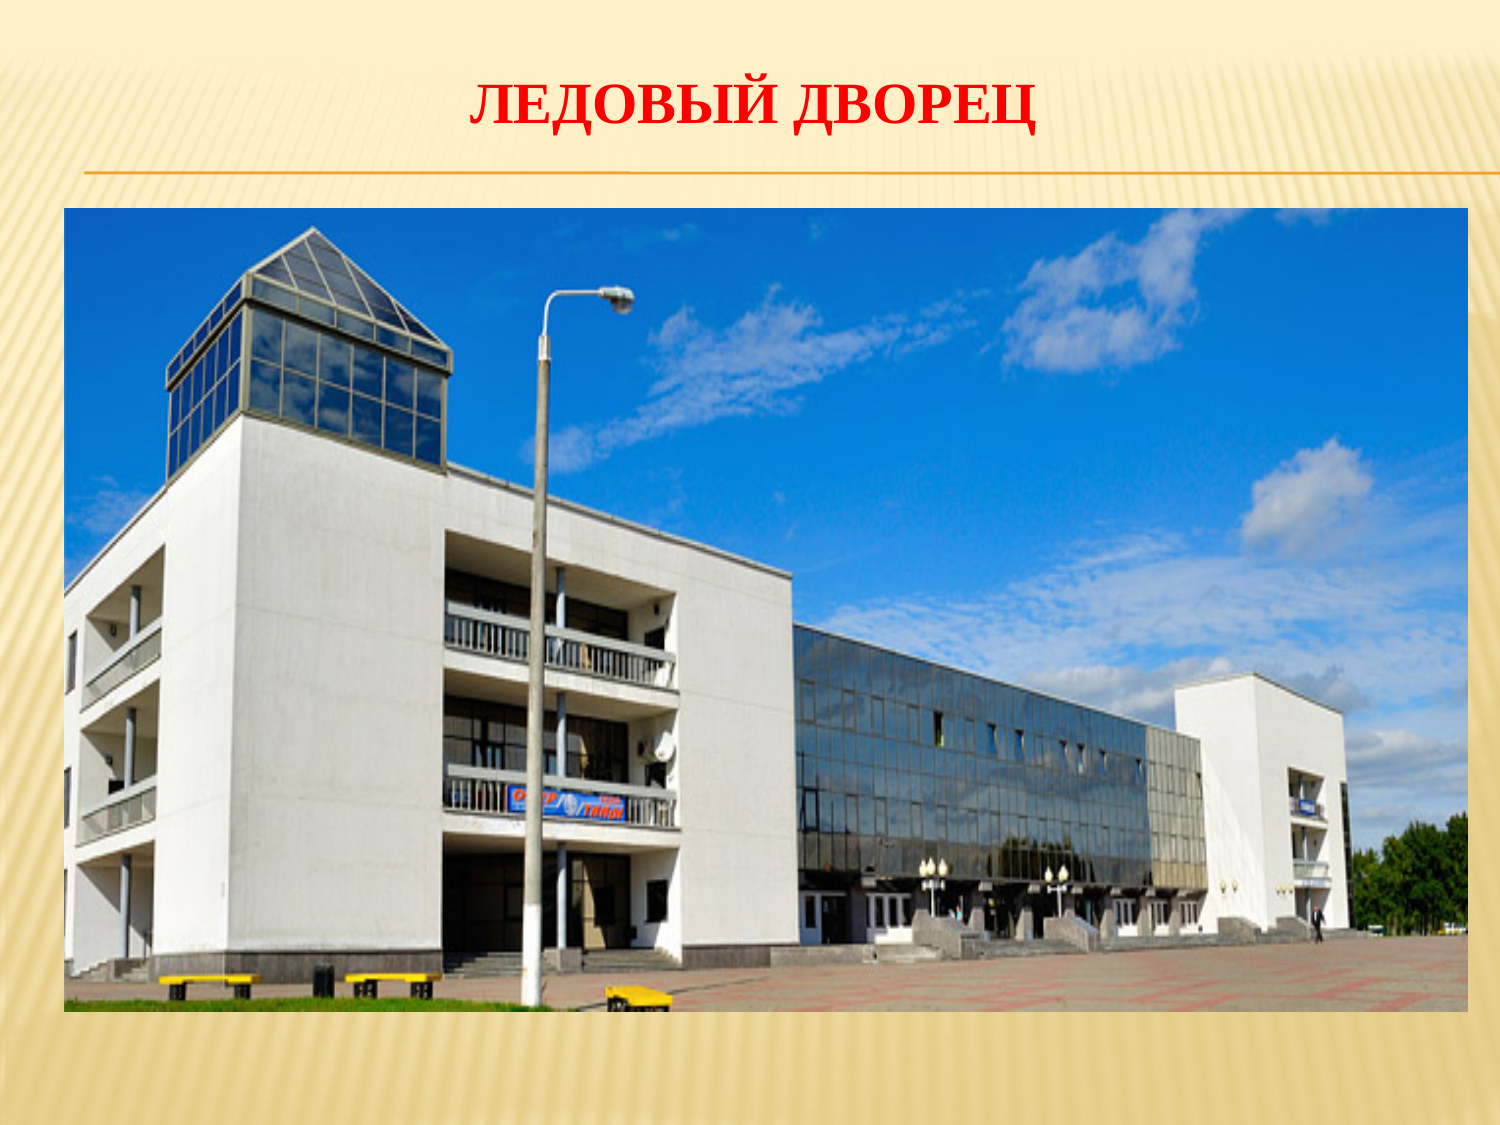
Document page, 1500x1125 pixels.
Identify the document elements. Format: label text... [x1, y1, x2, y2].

title Ледовый Дворец [41, 30, 1467, 169]
picture [64, 207, 1468, 1012]
